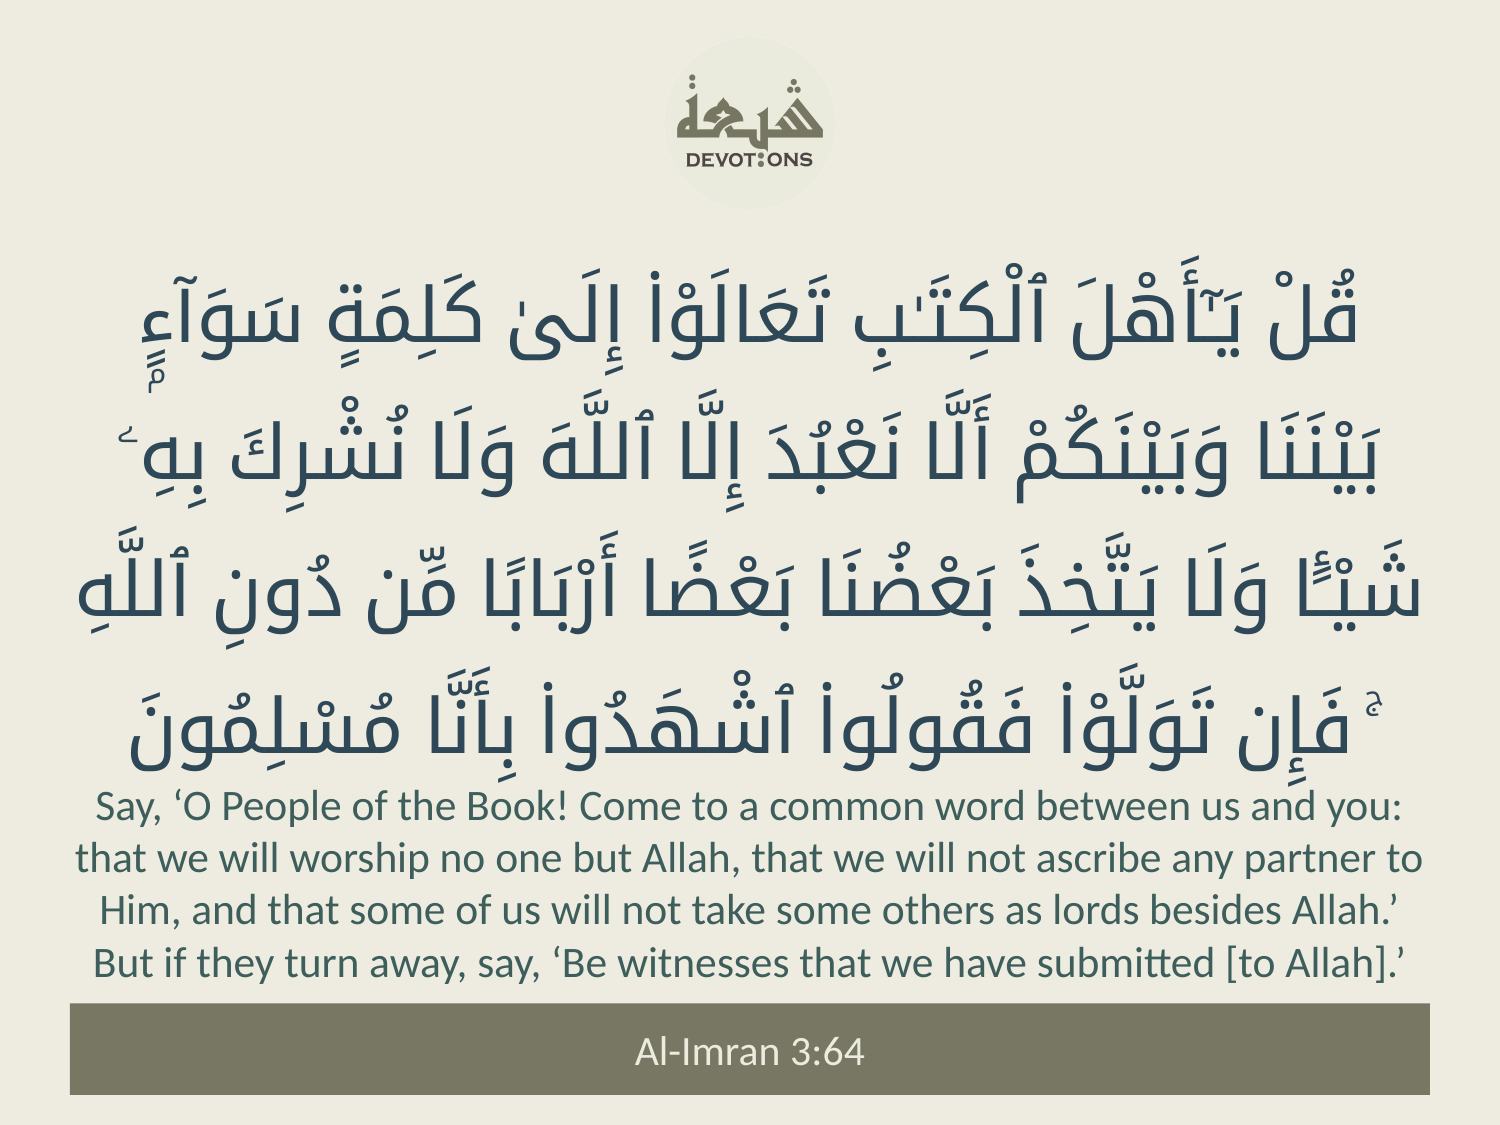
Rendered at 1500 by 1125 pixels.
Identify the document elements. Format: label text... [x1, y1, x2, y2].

picture [656, 29, 844, 203]
list Al-Imran 3:64 [69, 1003, 1430, 1095]
list قُلْ يَـٰٓأَهْلَ ٱلْكِتَـٰبِ تَعَالَوْا۟ إِلَىٰ كَلِمَةٍ سَوَآءٍۭ بَيْنَنَا وَبَيْنَكُمْ أَلَّا نَعْبُدَ إِلَّا ٱللَّهَ وَلَا نُشْرِكَ بِهِۦ شَيْـًٔا وَلَا يَتَّخِذَ بَعْضُنَا بَعْضًا أَرْبَابًا مِّن دُونِ ٱللَّهِ ۚ فَإِن تَوَلَّوْا۟ فَقُولُوا۟ ٱشْهَدُوا۟ بِأَنَّا مُسْلِمُونَ Say, ‘O People of the Book! Come to a common word between us and you: that we will worship no one but Allah, that we will not ascribe any partner to Him, and that some of us will not take some others as lords besides Allah.’ But if they turn away, say, ‘Be witnesses that we have submitted [to Allah].’ [69, 203, 1430, 1003]
